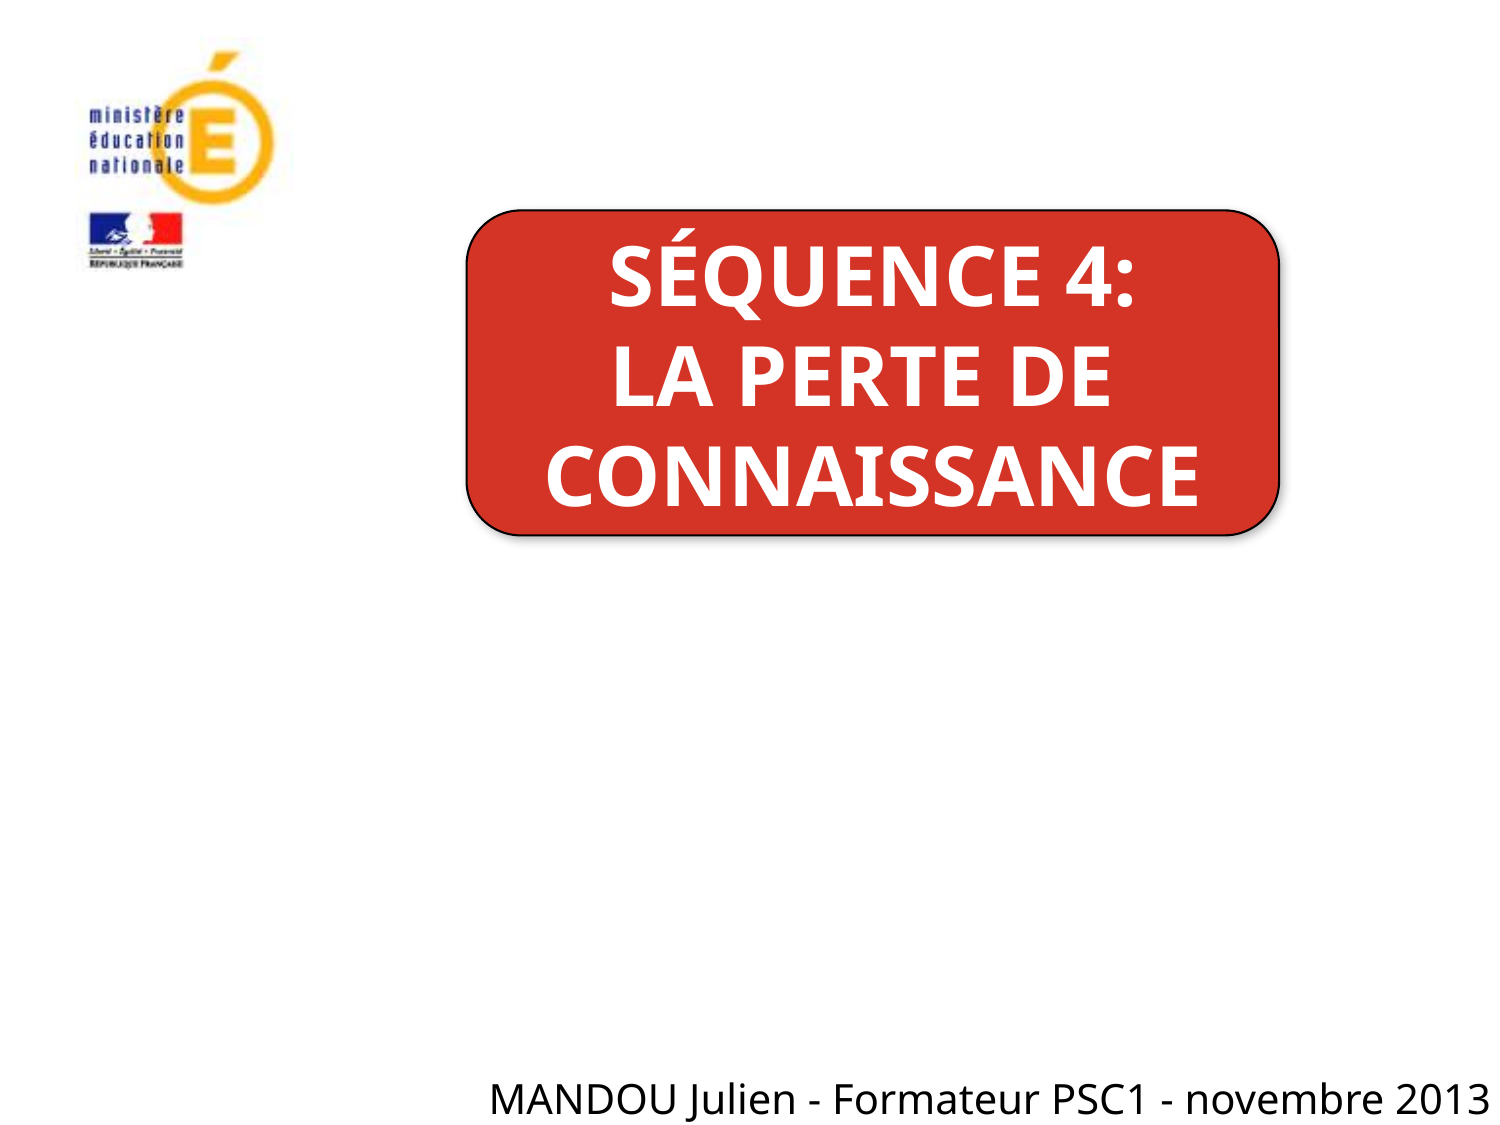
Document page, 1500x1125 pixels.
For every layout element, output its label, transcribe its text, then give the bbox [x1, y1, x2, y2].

picture [74, 37, 294, 288]
text_box MANDOU Julien - Formateur PSC1 - novembre 2013 [473, 1064, 1500, 1125]
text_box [466, 210, 1280, 536]
